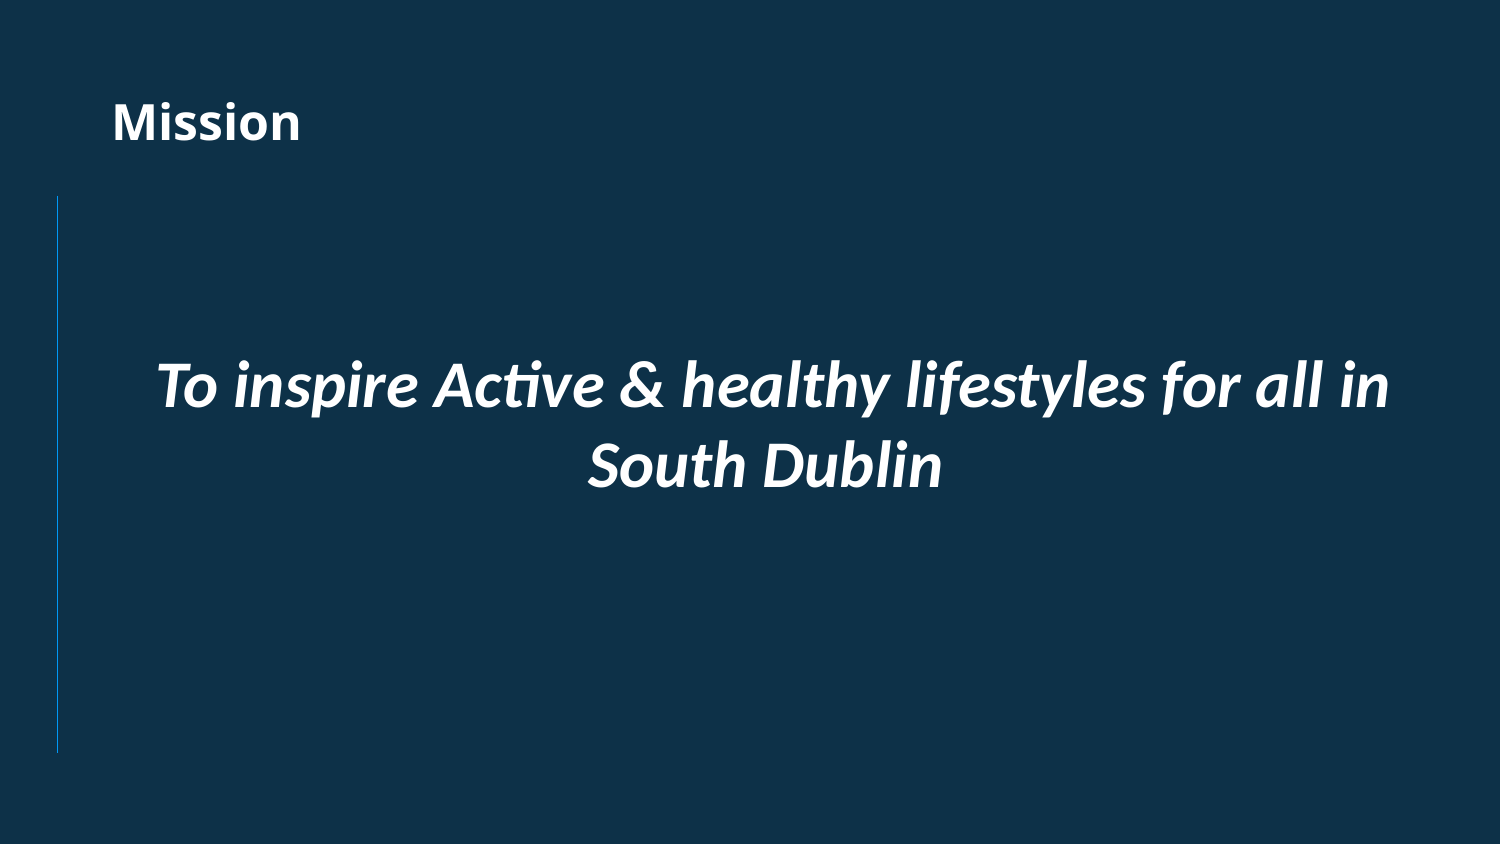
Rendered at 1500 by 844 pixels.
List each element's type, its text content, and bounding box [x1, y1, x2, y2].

text_box To inspire Active & healthy lifestyles for all in South Dublin [105, 333, 1443, 509]
text_box Mission [96, 41, 870, 166]
